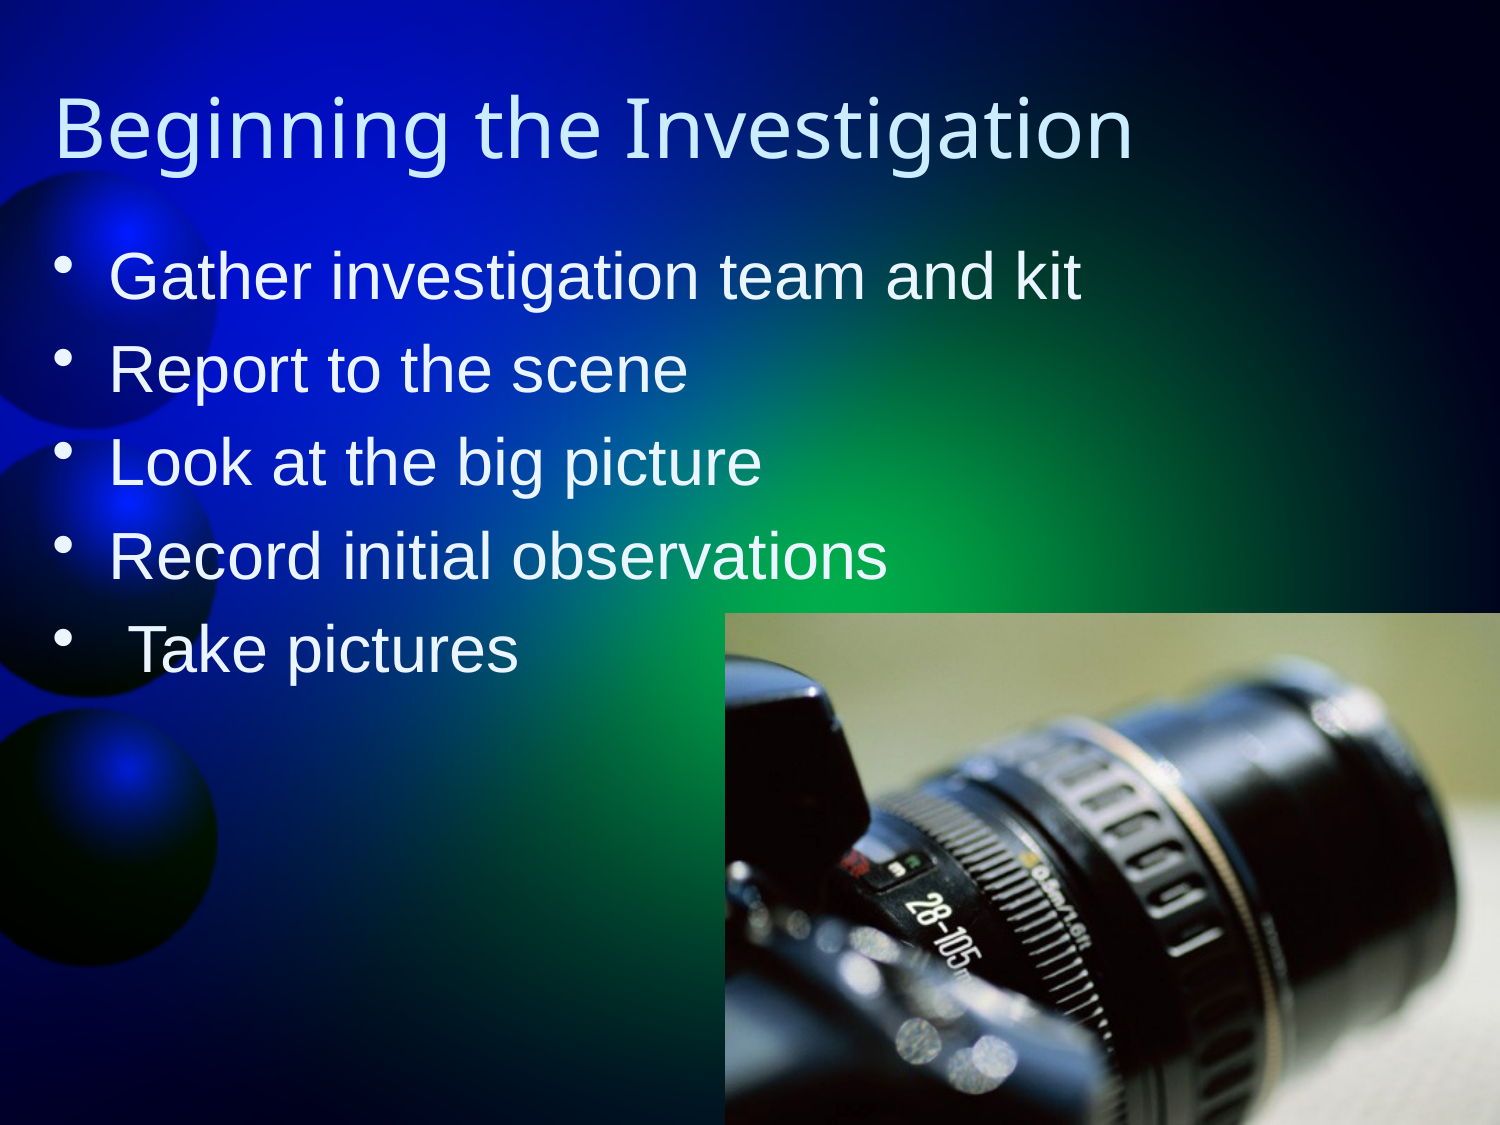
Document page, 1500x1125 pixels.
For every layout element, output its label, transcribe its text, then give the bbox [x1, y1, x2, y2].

title Beginning the Investigation [37, 49, 1451, 201]
picture [0, 0, 1500, 1125]
list Gather investigation team and kit Report to the scene Look at the big picture Record initial observations Take pictures [37, 224, 1451, 1001]
